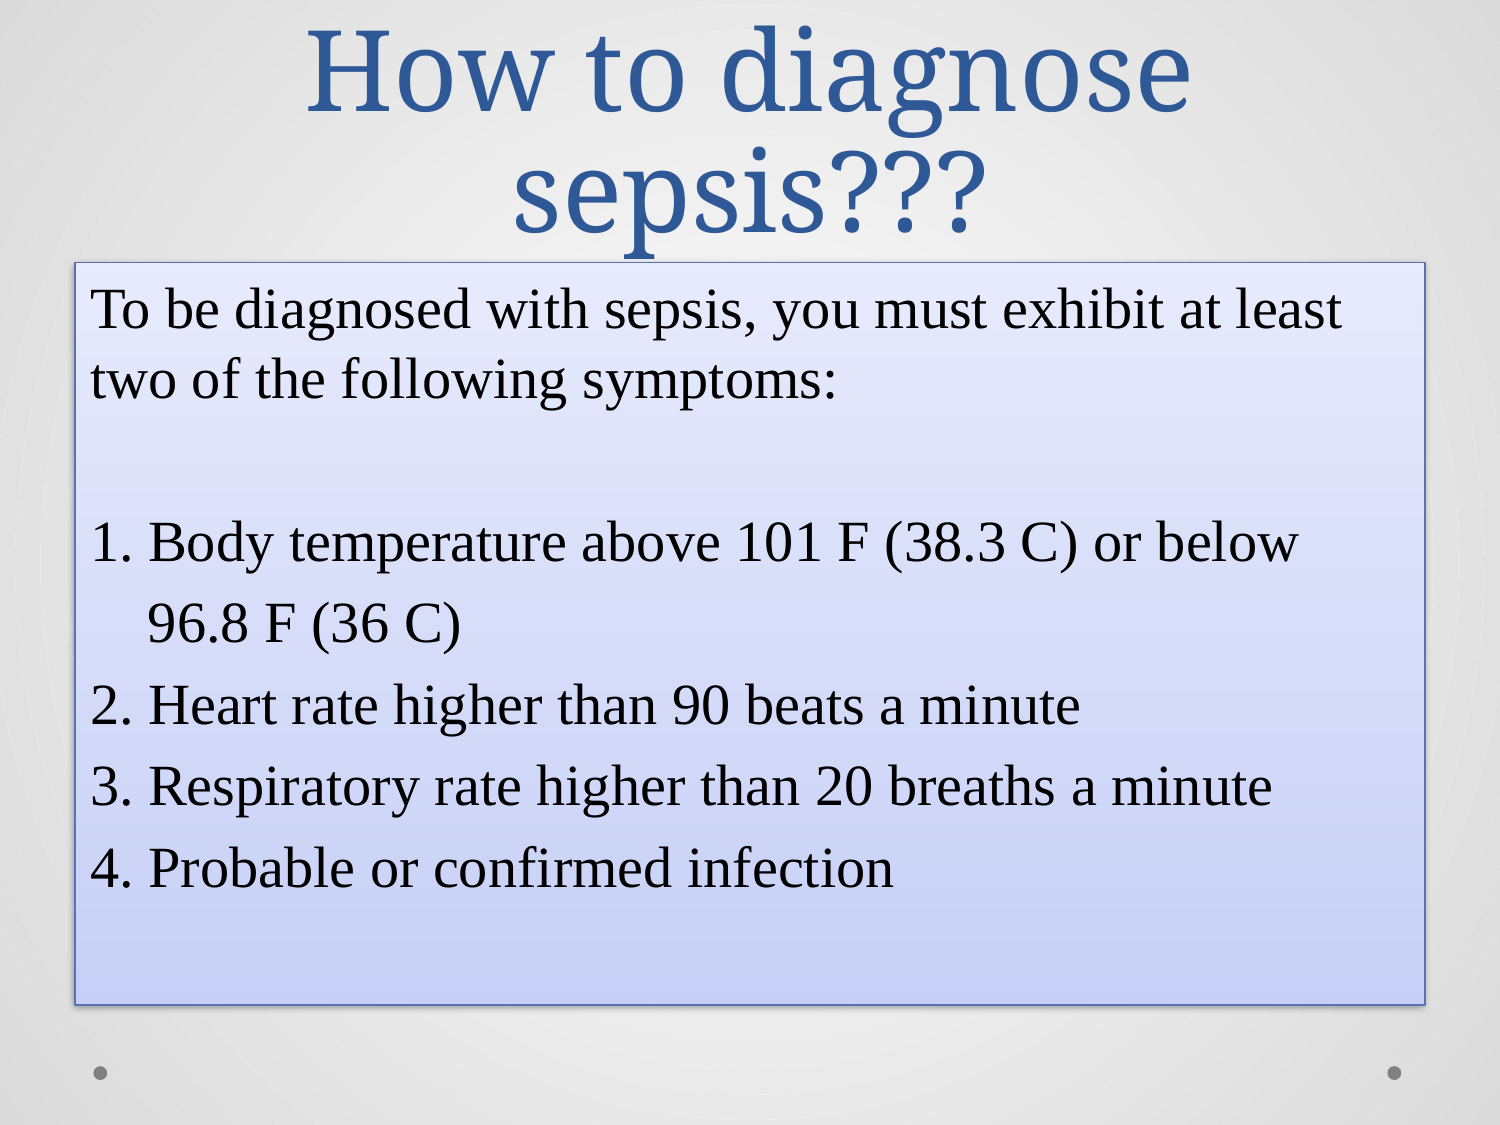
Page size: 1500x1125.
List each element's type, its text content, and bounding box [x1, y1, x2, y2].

title How to diagnose sepsis??? [75, 0, 1425, 261]
list To be diagnosed with sepsis, you must exhibit at least two of the following symptoms: 1. Body temperature above 101 F (38.3 C) or below 96.8 F (36 C) 2. Heart rate higher than 90 beats a minute 3. Respiratory rate higher than 20 breaths a minute 4. Probable or confirmed infection [74, 262, 1426, 1006]
